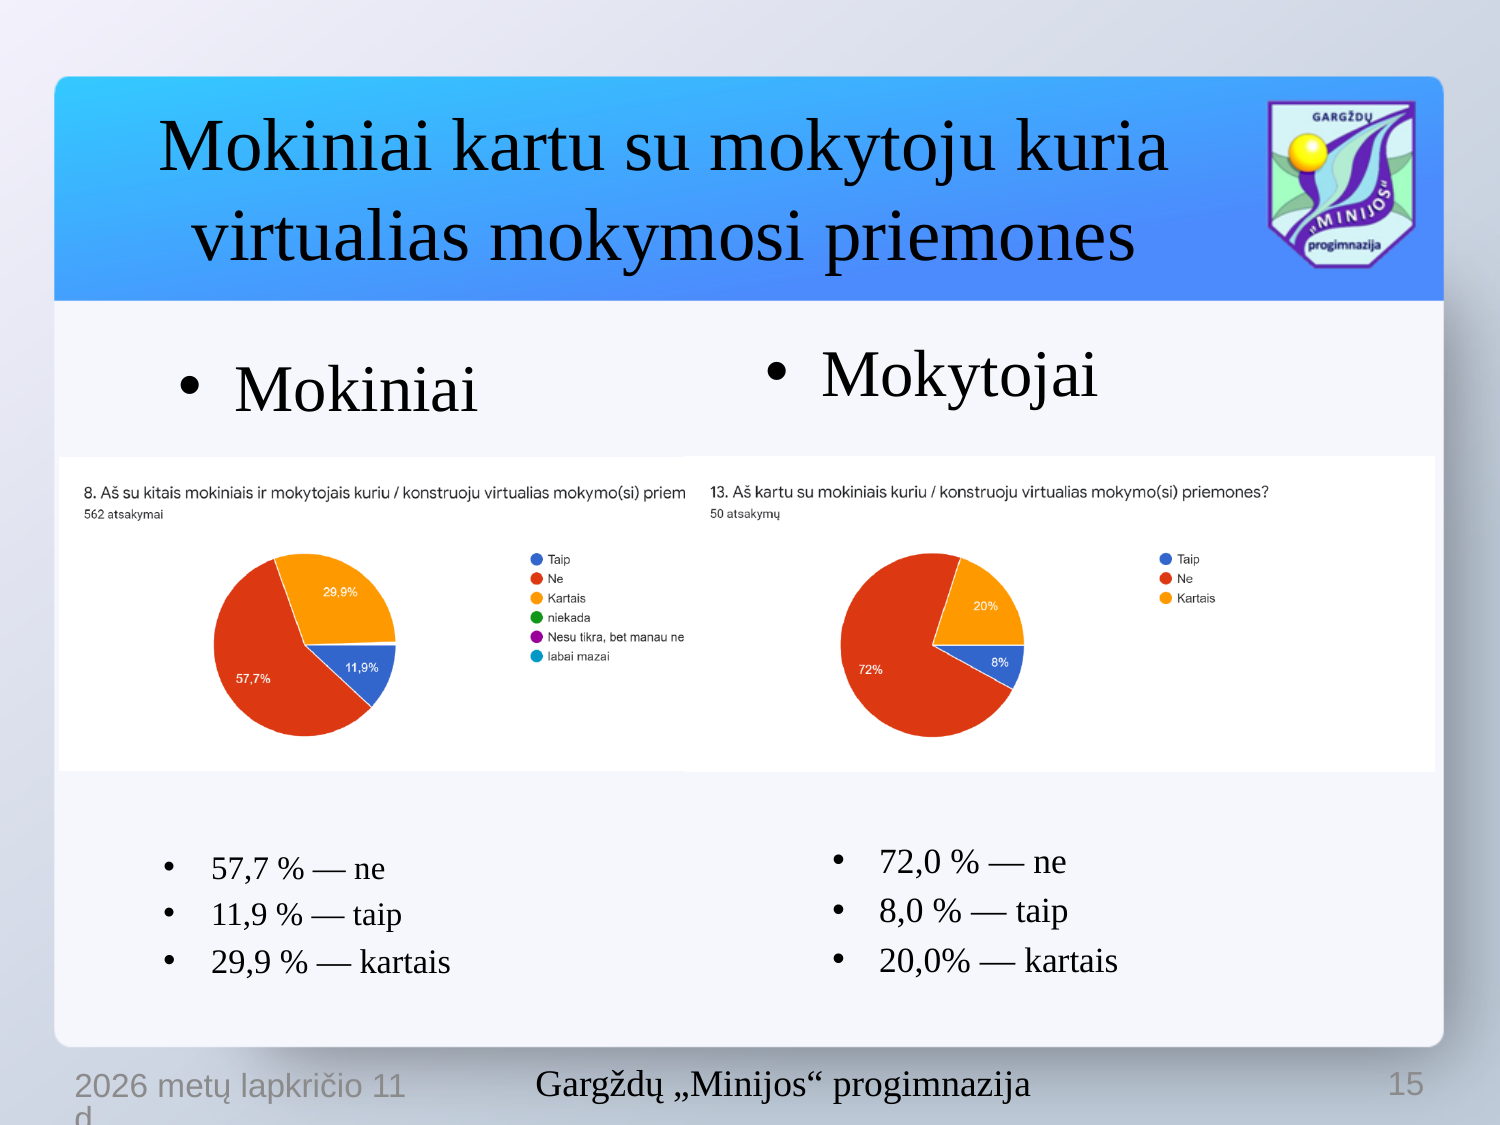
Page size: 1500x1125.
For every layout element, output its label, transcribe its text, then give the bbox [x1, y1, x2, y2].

picture [0, 0, 1500, 1125]
text_box 72,0 % — ne 8,0 % — taip 20,0% — kartais [817, 830, 1338, 988]
title Mokiniai kartu su mokytoju kuria virtualias mokymosi priemones [75, 92, 1254, 280]
footer Gargždų „Minijos“ progimnazija [418, 1051, 1089, 1112]
slide_number 2022 m. rugsėjo 14 d. [59, 1053, 446, 1114]
text_box 57,7 % — ne 11,9 % — taip 29,9 % — kartais [148, 838, 644, 988]
slide_number 15 [1089, 1051, 1440, 1112]
text_box Mokytojai [750, 322, 1371, 428]
text_box Mokiniai [163, 337, 784, 442]
